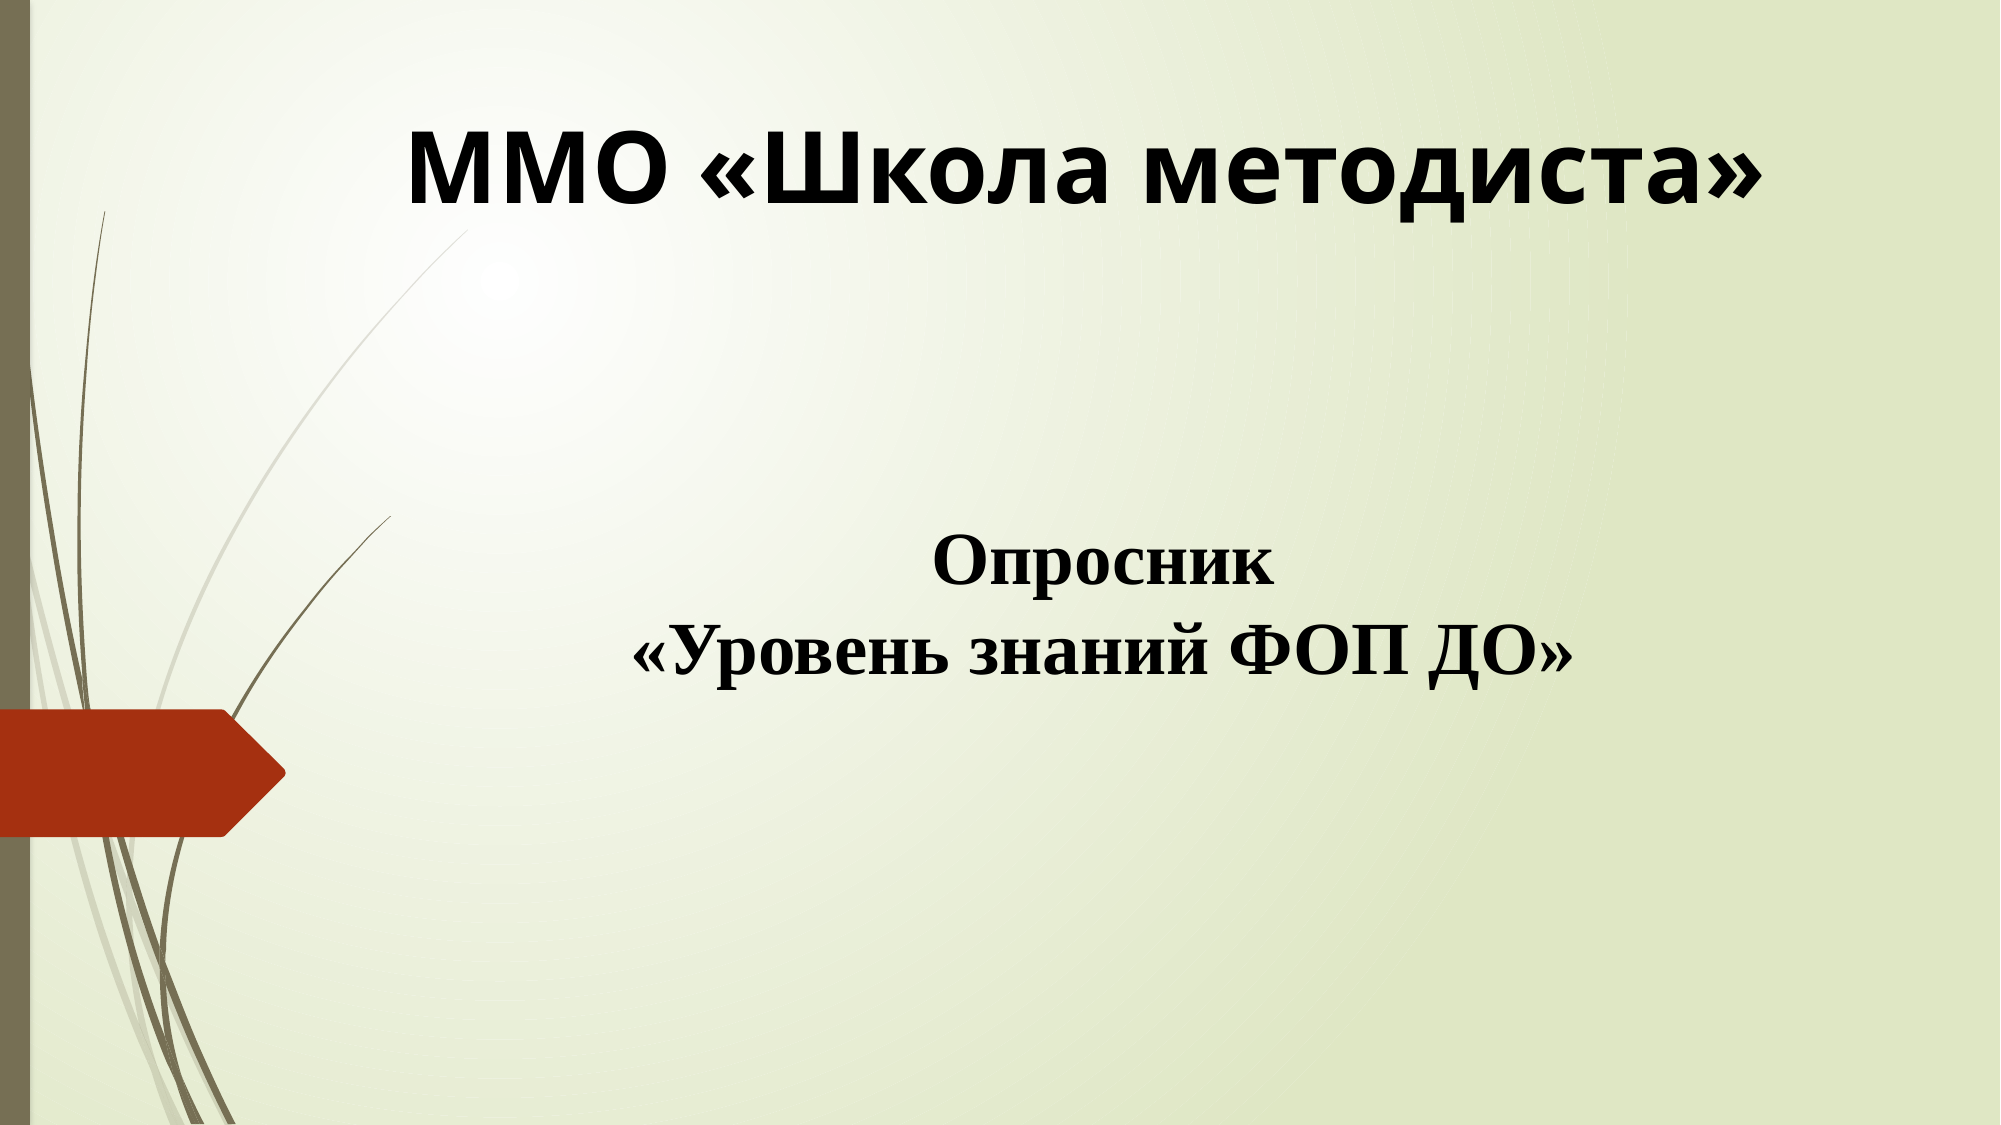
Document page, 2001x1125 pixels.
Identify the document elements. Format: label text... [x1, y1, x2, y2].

text_box Опросник «Уровень знаний ФОП ДО» [329, 501, 1896, 697]
text_box ММО «Школа методиста» [250, 95, 1920, 231]
